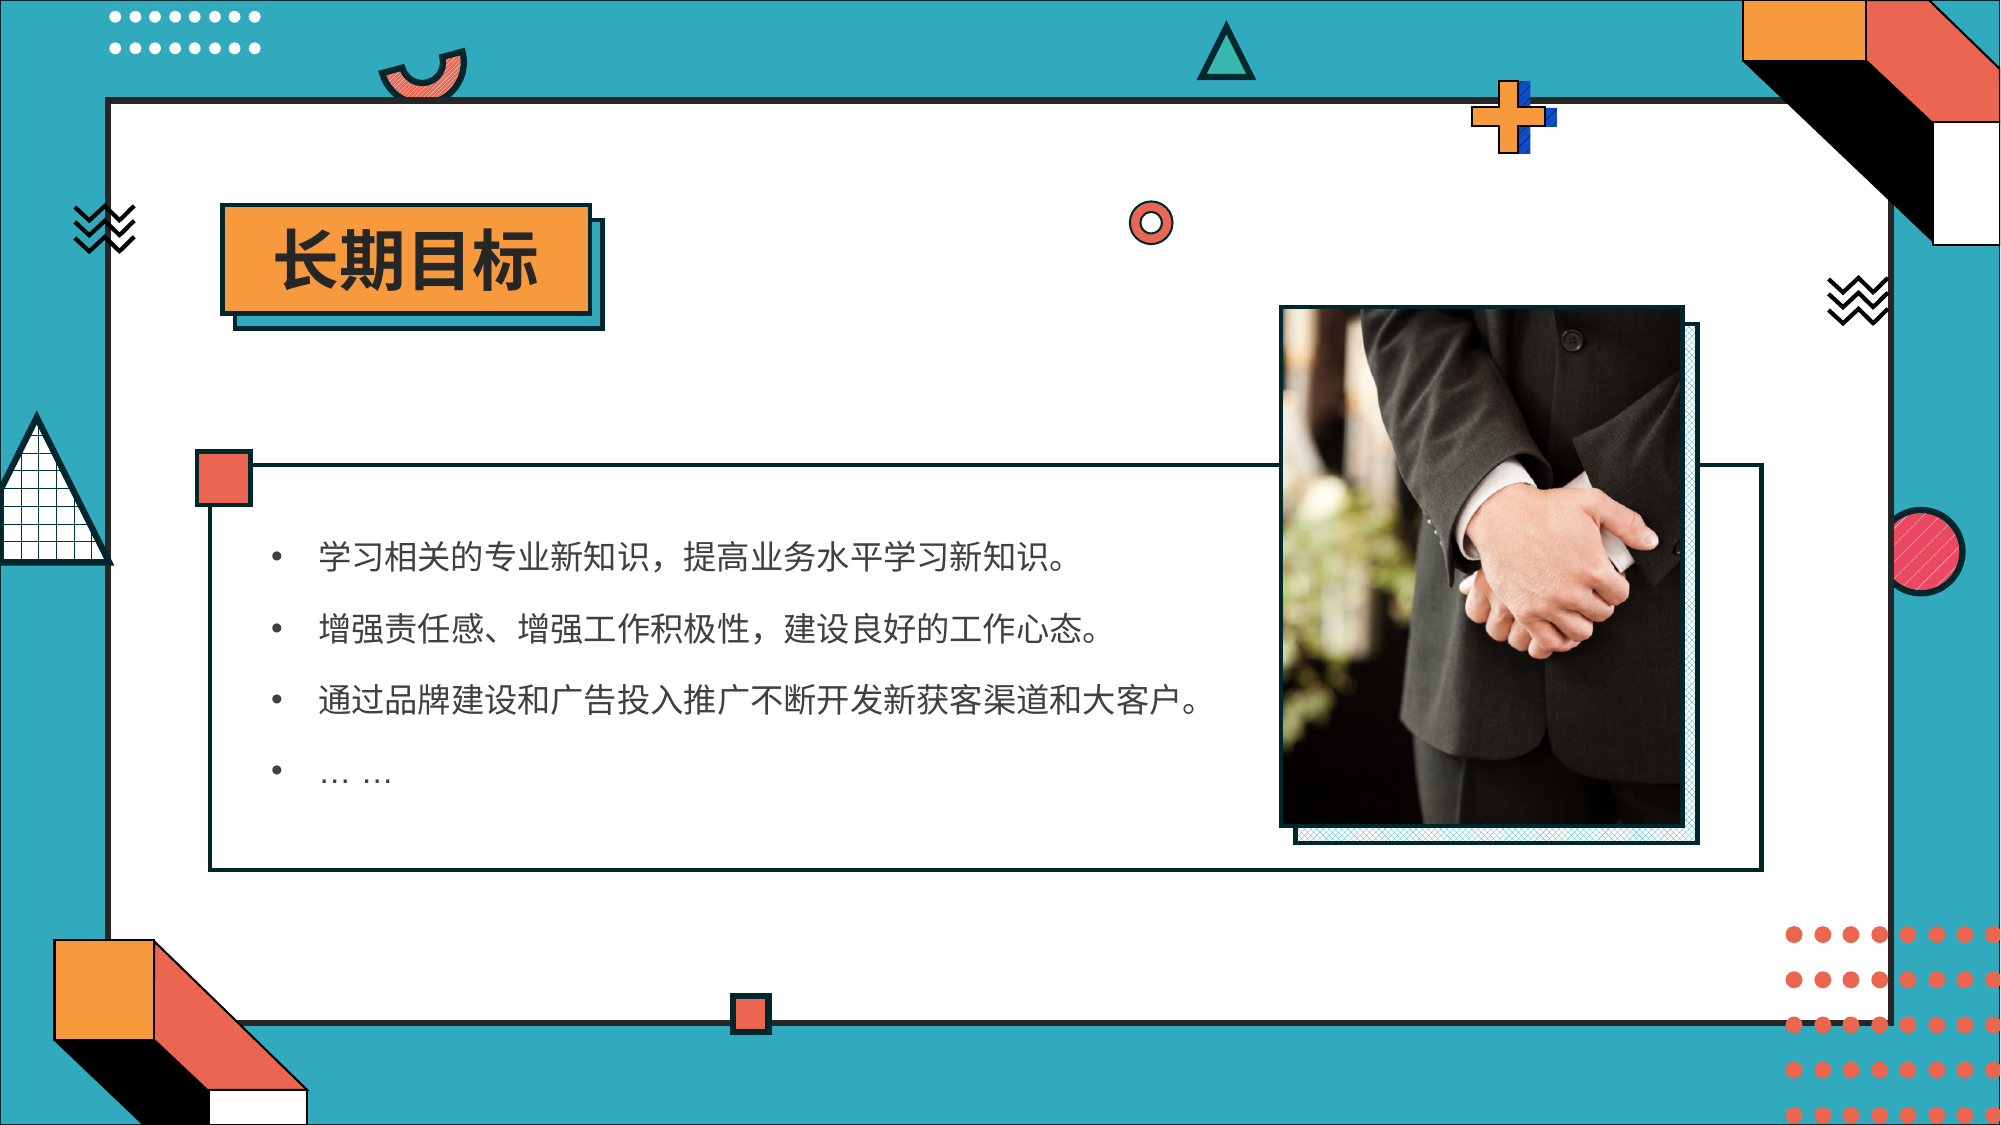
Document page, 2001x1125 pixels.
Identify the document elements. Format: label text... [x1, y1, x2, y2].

text_box [196, 451, 251, 506]
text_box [1280, 307, 1698, 843]
text_box [209, 464, 1763, 871]
text_box 长期目标 [256, 211, 557, 307]
text_box 学习相关的专业新知识，提高业务水平学习新知识。 [256, 529, 1232, 584]
text_box 通过品牌建设和广告投入推广不断开发新获客渠道和大客户。 [256, 671, 1232, 727]
text_box 增强责任感、增强工作积极性，建设良好的工作心态。 [256, 600, 1232, 655]
text_box … … [256, 742, 1232, 798]
